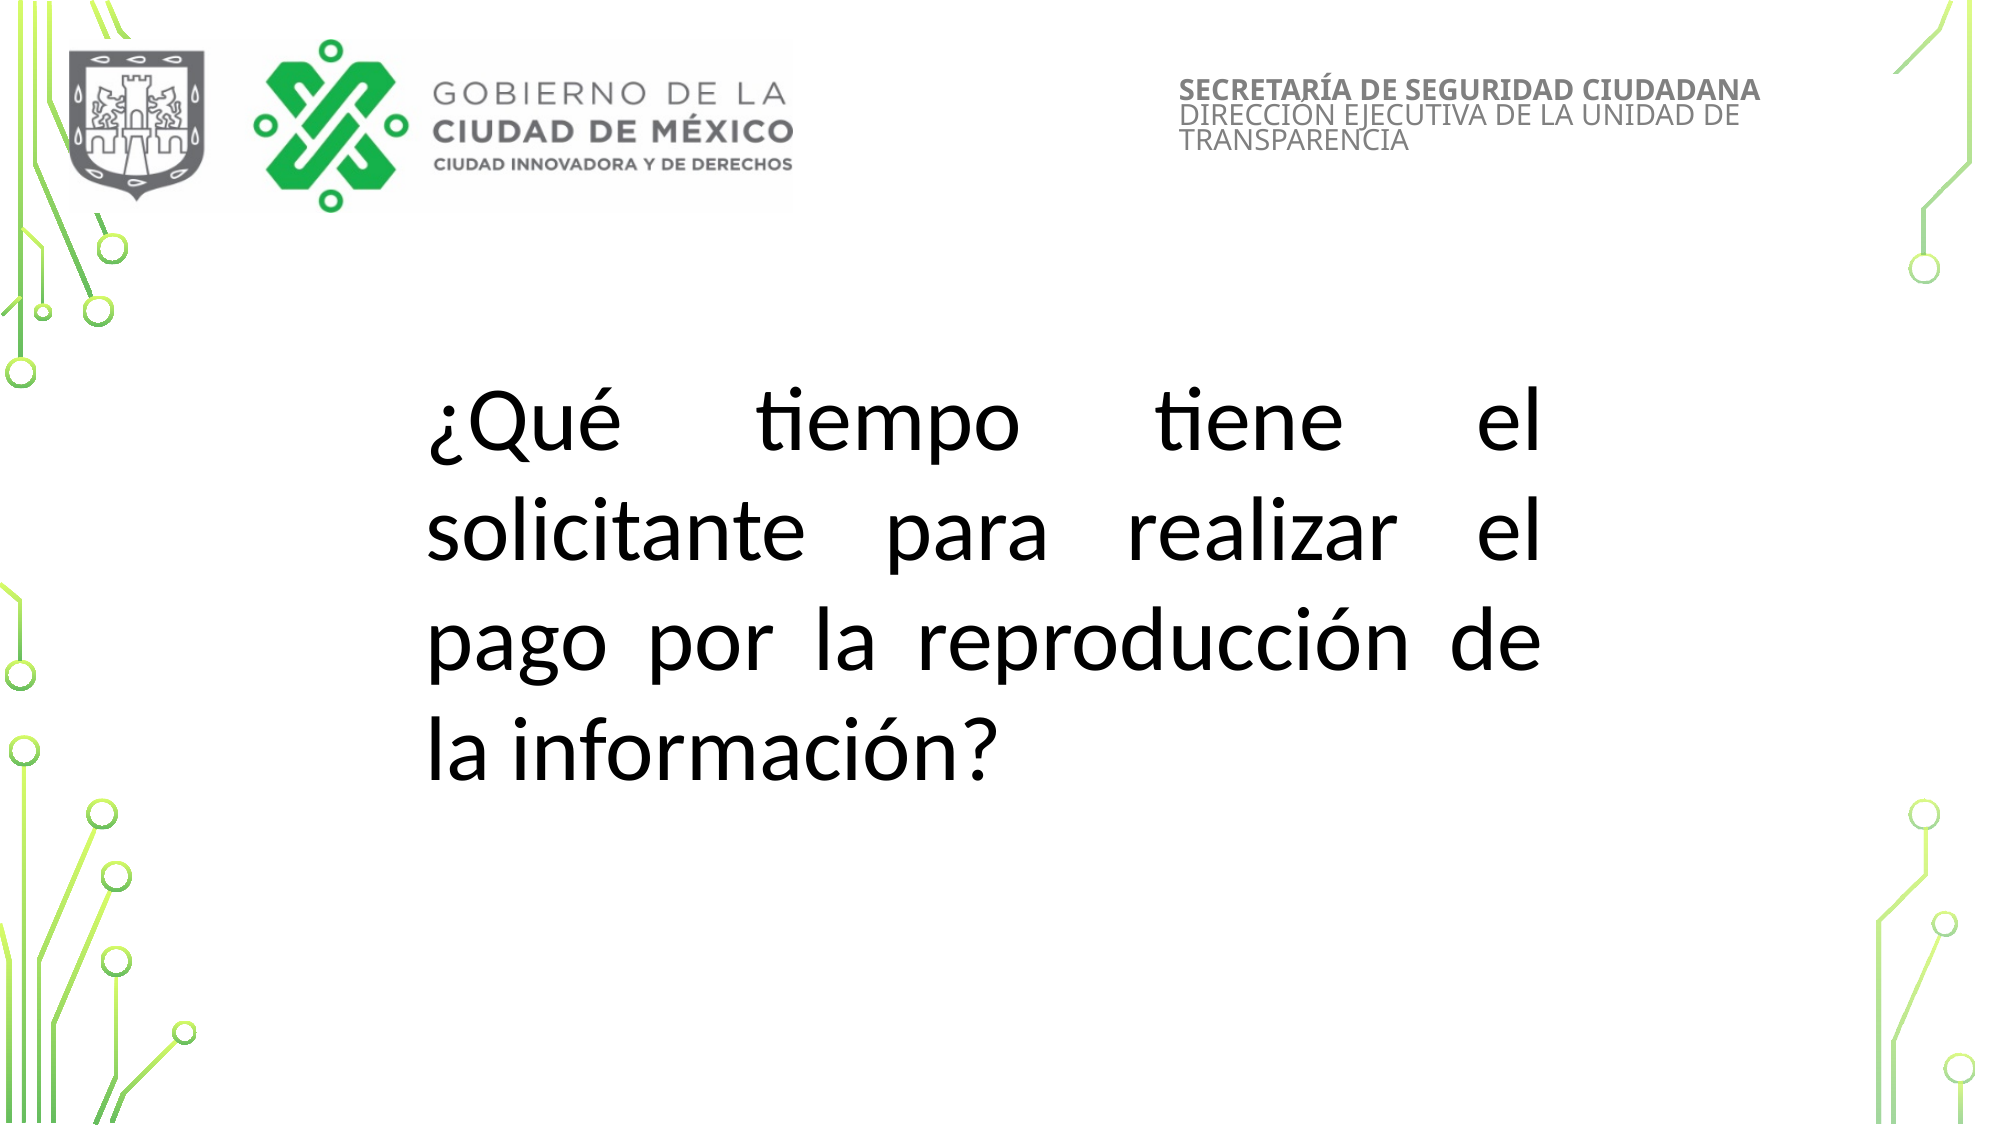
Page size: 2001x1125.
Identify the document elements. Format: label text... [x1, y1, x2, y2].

text_box SECRETARÍA DE SEGURIDAD CIUDADANA DIRECCIÓN EJECUTIVA DE LA UNIDAD DE TRANSPARENCIA [1163, 74, 1941, 190]
picture [69, 39, 793, 213]
text_box ¿Qué tiempo tiene el solicitante para realizar el pago por la reproducción de la información? [410, 351, 1560, 806]
